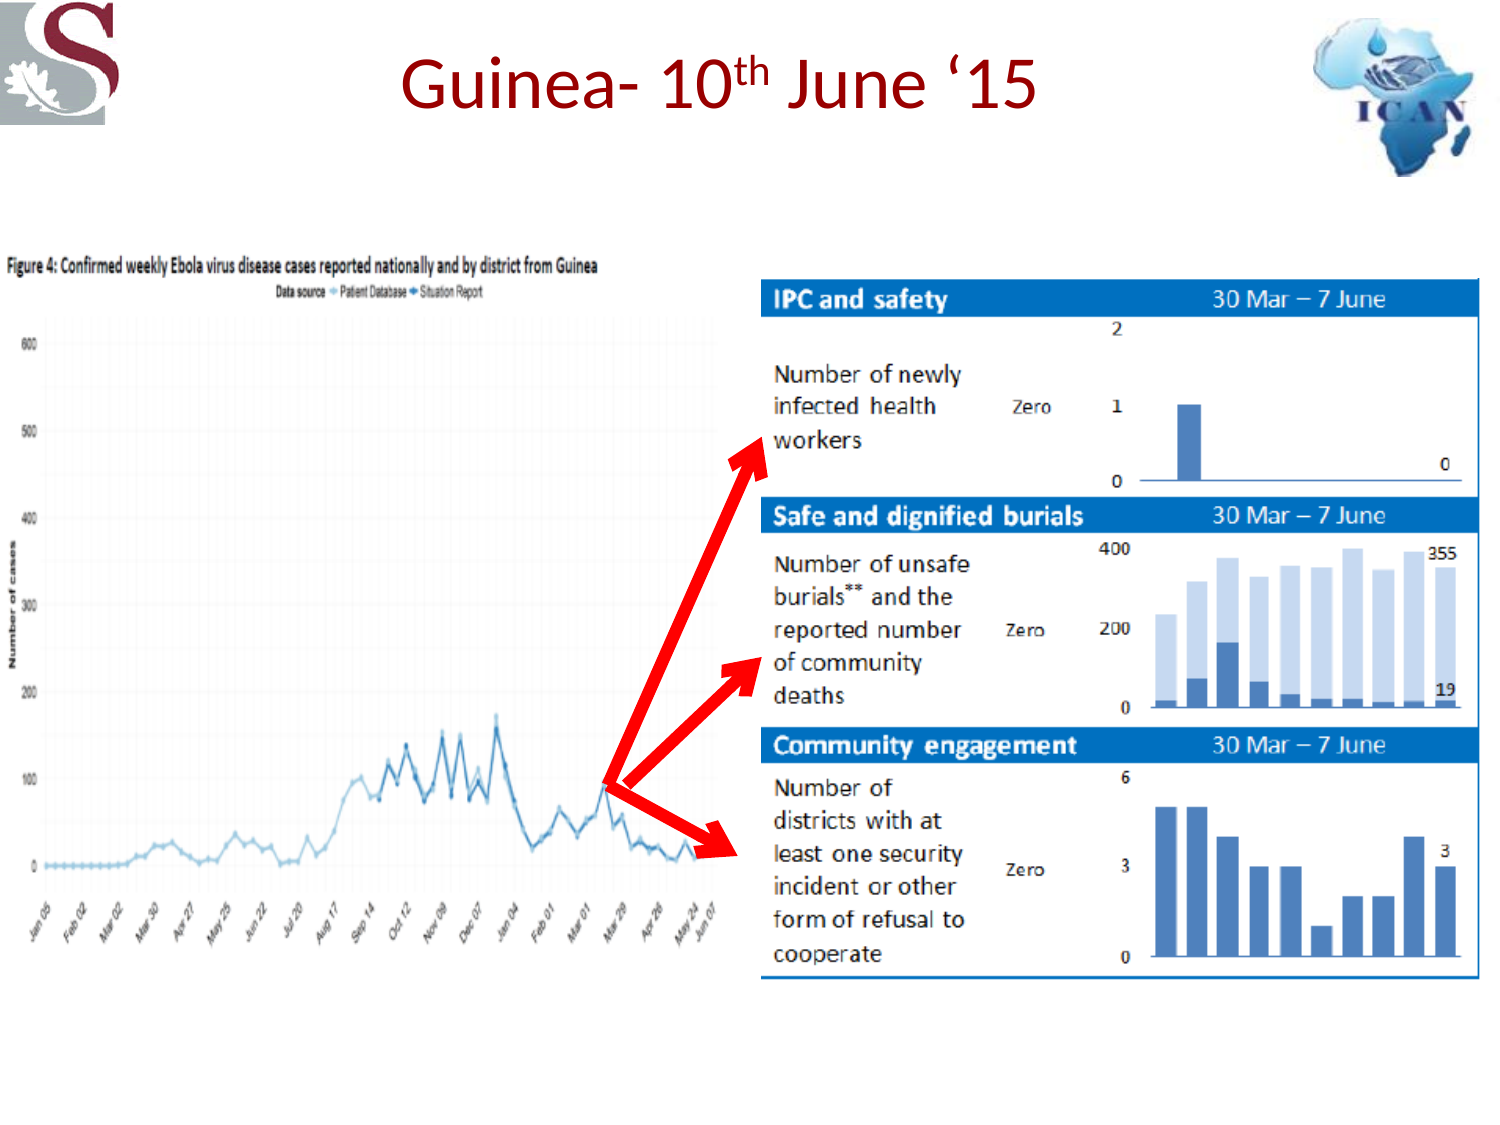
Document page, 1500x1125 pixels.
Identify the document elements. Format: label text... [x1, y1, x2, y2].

picture [0, 0, 125, 125]
picture [1313, 18, 1500, 177]
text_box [626, 656, 762, 786]
title Guinea- 10th June ‘15 [135, 18, 1306, 138]
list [0, 252, 735, 979]
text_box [607, 436, 762, 784]
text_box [607, 784, 738, 857]
picture [761, 278, 1500, 981]
